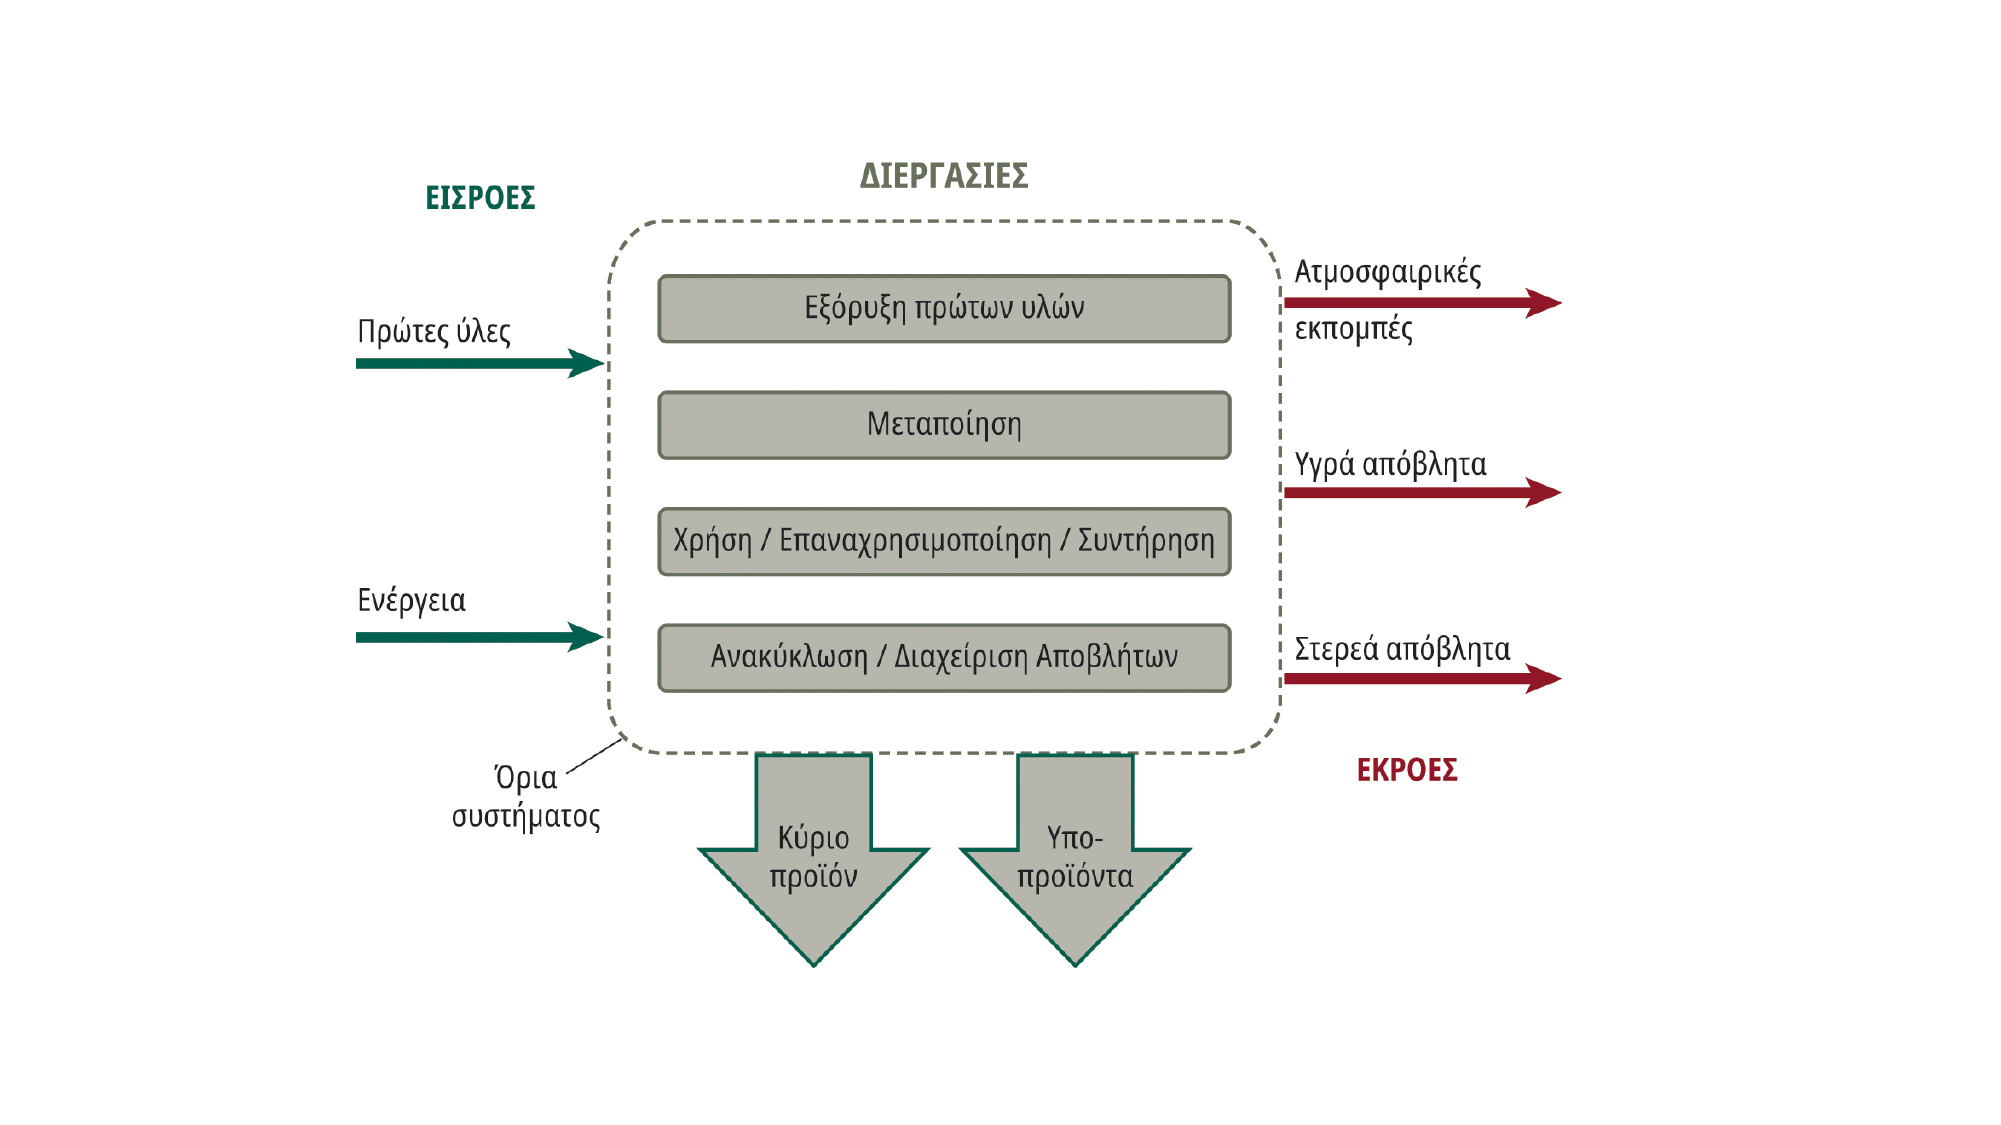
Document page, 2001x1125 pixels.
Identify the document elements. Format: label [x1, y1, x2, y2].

picture [356, 157, 1562, 968]
